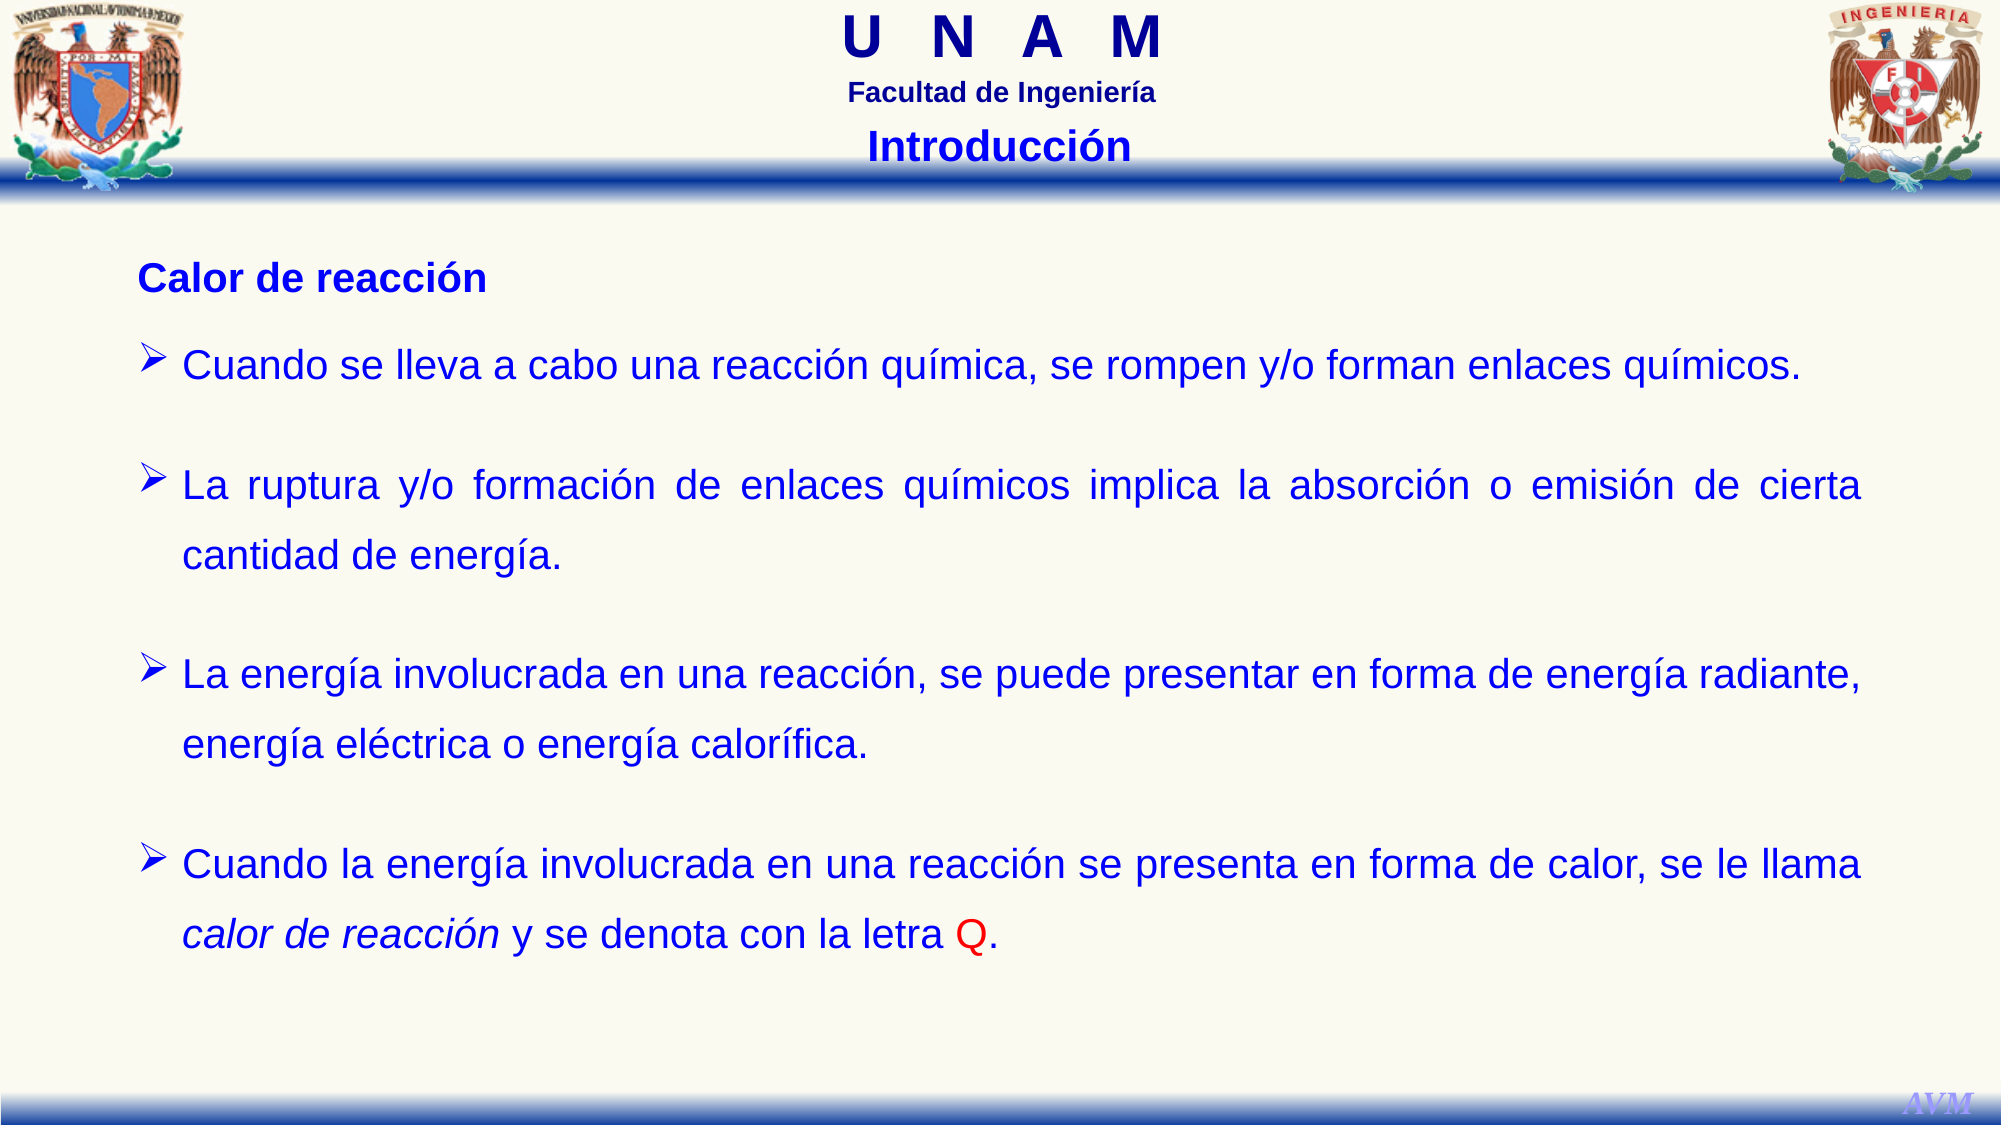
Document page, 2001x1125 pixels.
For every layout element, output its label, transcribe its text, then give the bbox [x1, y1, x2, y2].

text_box Introducción [852, 110, 1148, 178]
picture [1822, 0, 1988, 201]
text_box Calor de reacción Cuando se lleva a cabo una reacción química, se rompen y/o forman enlaces químicos. La ruptura y/o formación de enlaces químicos implica la absorción o emisión de cierta cantidad de energía. La energía involucrada en una reacción, se puede presentar en forma de energía radiante, energía eléctrica o energía calorífica. Cuando la energía involucrada en una reacción se presenta en forma de calor, se le llama calor de reacción y se denota con la letra Q. [122, 223, 1878, 965]
picture [10, 0, 189, 194]
